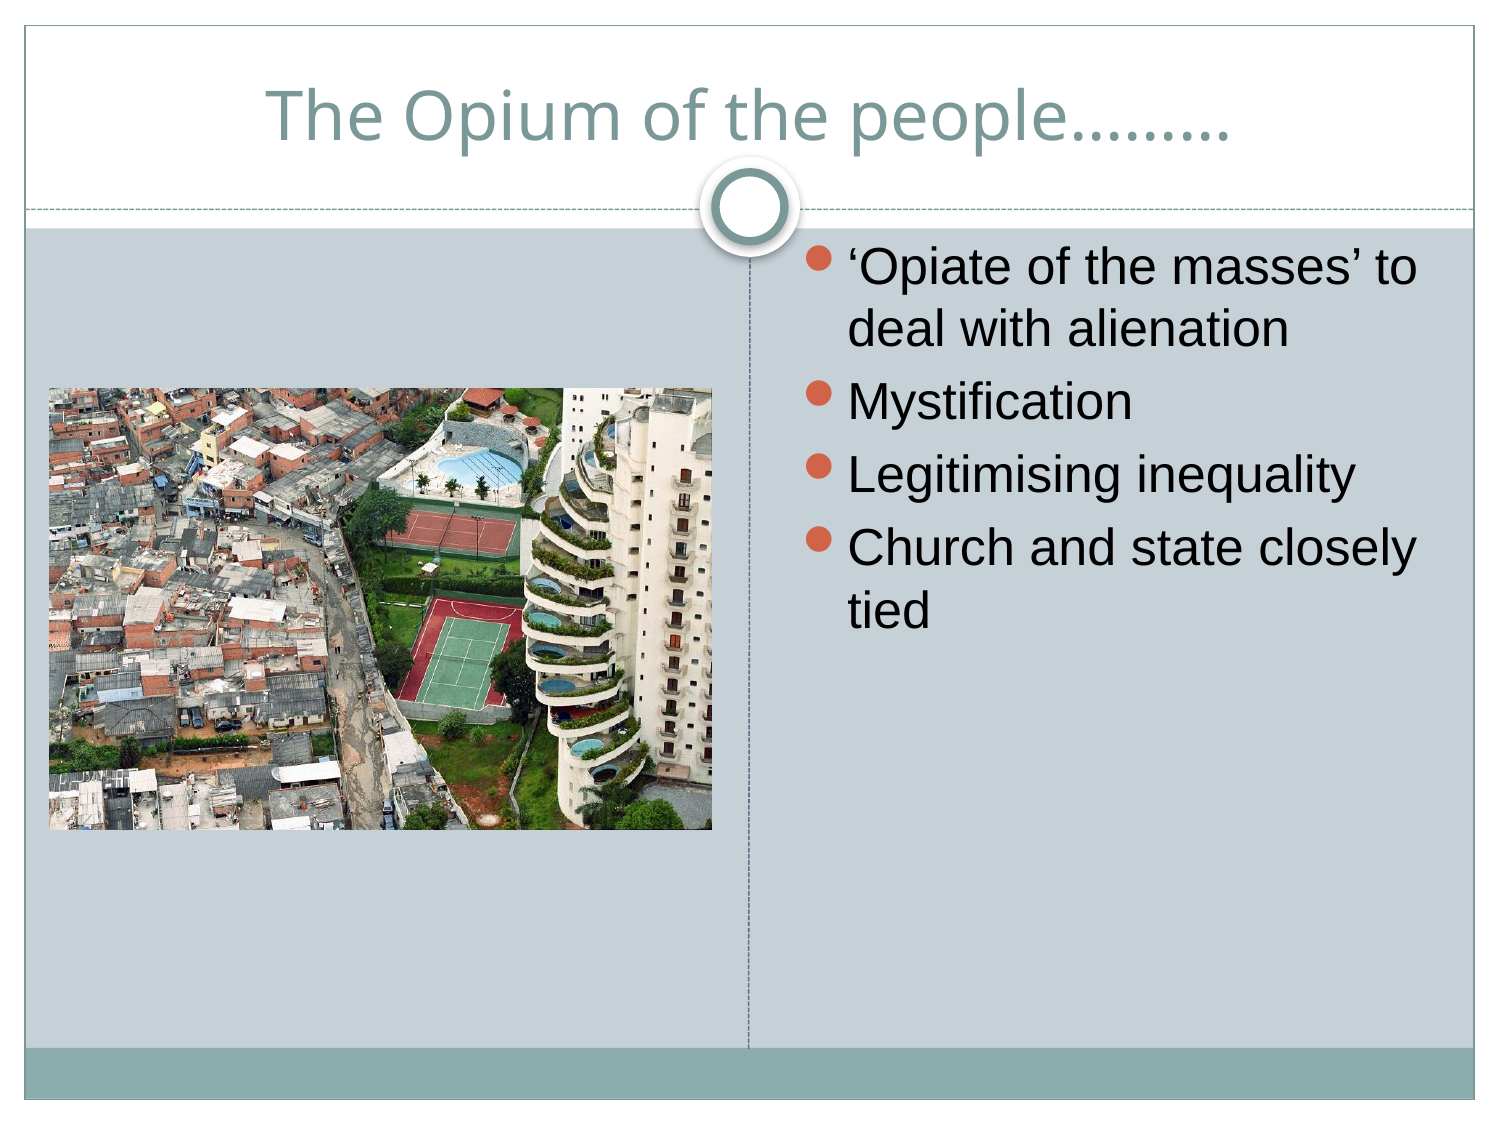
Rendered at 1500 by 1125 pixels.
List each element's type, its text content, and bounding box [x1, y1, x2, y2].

list ‘Opiate of the masses’ to deal with alienation Mystification Legitimising inequality Church and state closely tied [787, 224, 1450, 993]
title The Opium of the people……… [49, 37, 1450, 162]
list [49, 388, 713, 830]
